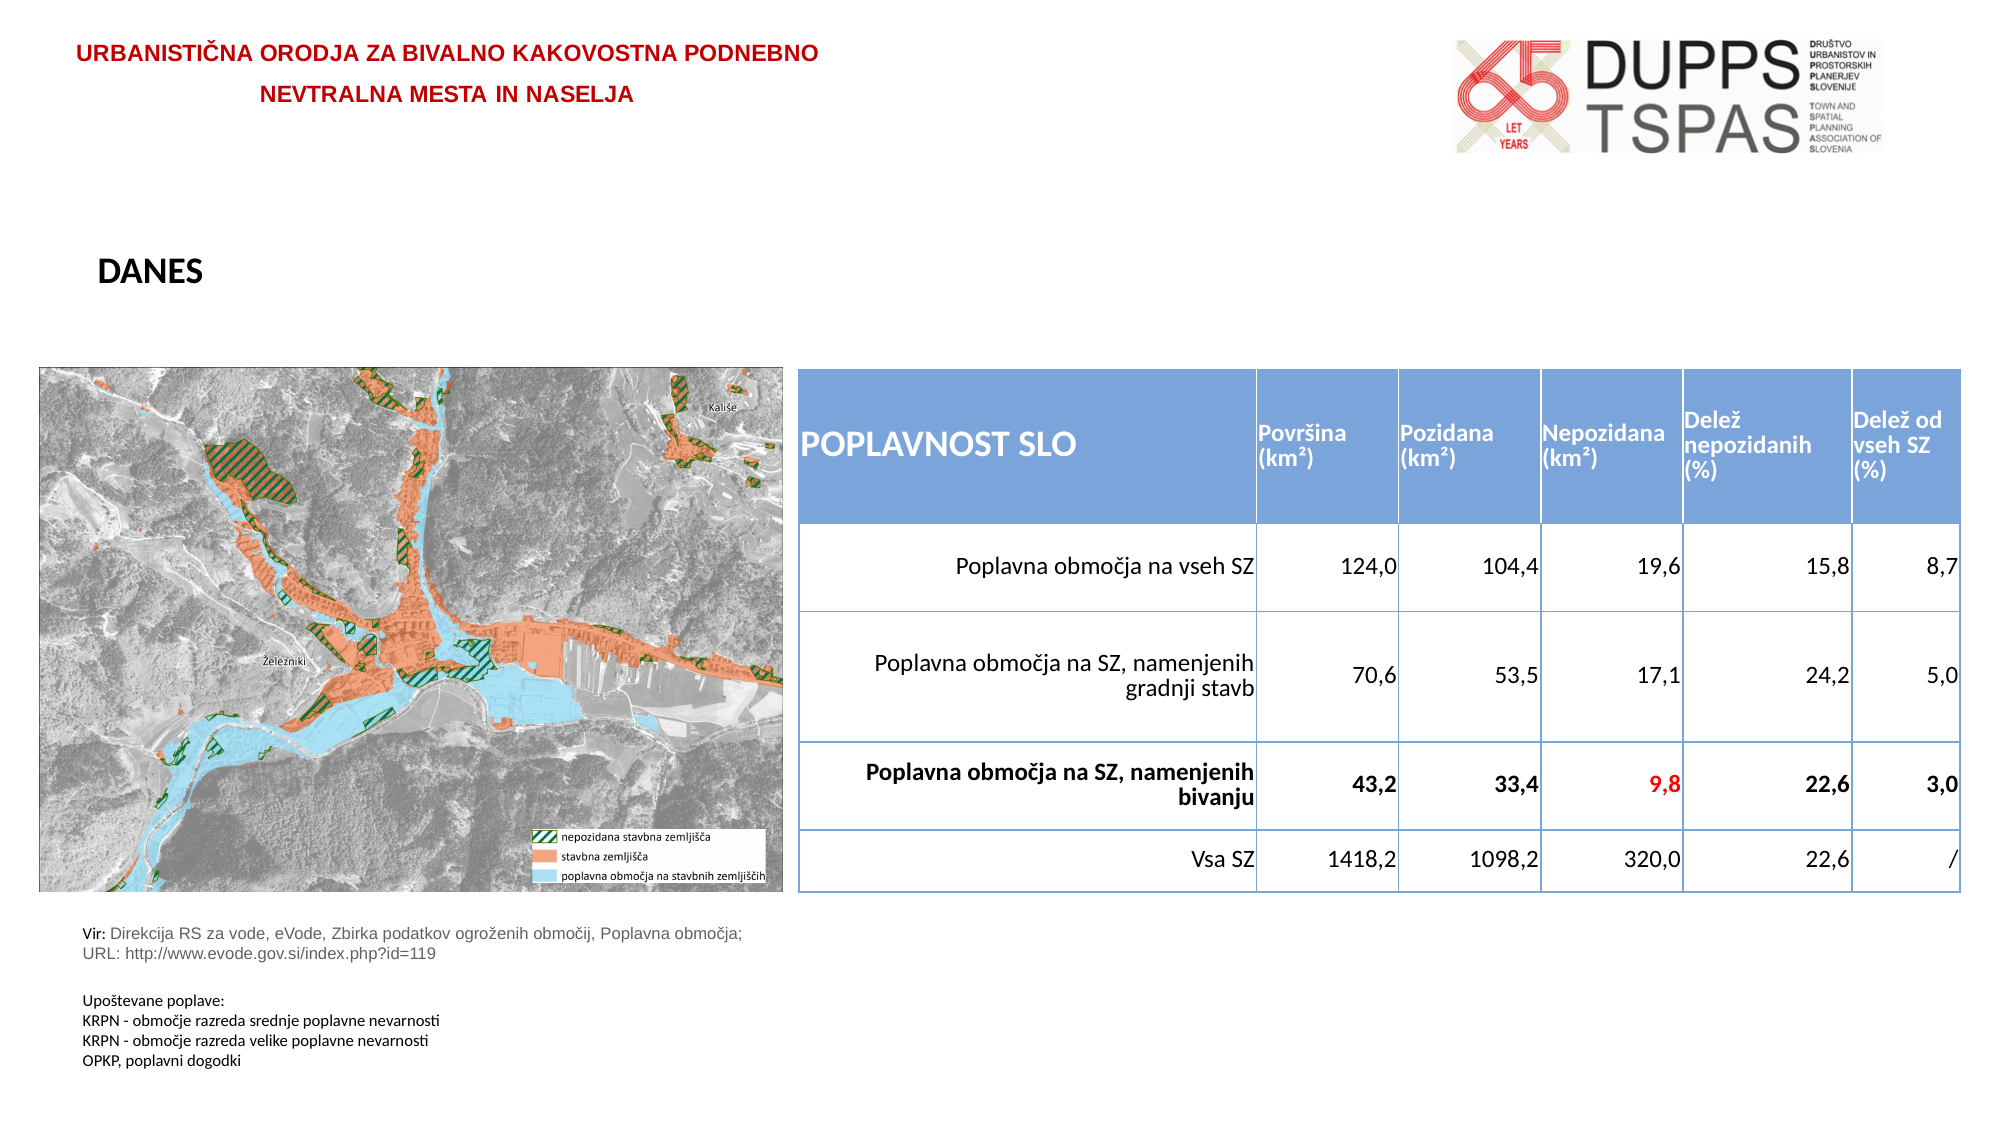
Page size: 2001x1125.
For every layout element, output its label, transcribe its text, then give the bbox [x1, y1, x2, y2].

text_box Vir: Direkcija RS za vode, eVode, Zbirka podatkov ogroženih območij, Poplavna območja; URL: http://www.evode.gov.si/index.php?id=119 [67, 915, 1068, 970]
table_cell 8,7 [1853, 524, 1959, 611]
table_cell 1098,2 [1399, 831, 1540, 891]
table_cell 320,0 [1542, 831, 1682, 891]
table_cell 53,5 [1399, 612, 1540, 741]
table_cell 5,0 [1853, 612, 1959, 741]
table_header Pozidana (km²) [1399, 371, 1540, 523]
table_cell 70,6 [1257, 612, 1398, 741]
table_cell 22,6 [1684, 743, 1851, 829]
table_cell Vsa SZ [800, 831, 1256, 891]
table_cell 43,2 [1257, 743, 1398, 829]
table_cell 1418,2 [1257, 831, 1398, 891]
text_box DANES [82, 244, 1583, 347]
table_cell 17,1 [1542, 612, 1682, 741]
table_header Nepozidana (km²) [1542, 371, 1682, 523]
table_cell 15,8 [1684, 524, 1851, 611]
table_cell 104,4 [1399, 524, 1540, 611]
table_header POPLAVNOST SLO [800, 371, 1256, 523]
table_header Površina (km²) [1257, 371, 1398, 523]
table_cell Poplavna območja na vseh SZ [800, 524, 1256, 611]
table_cell 9,8 [1542, 743, 1682, 829]
table_cell 3,0 [1853, 743, 1959, 829]
table_header Delež od vseh SZ (%) [1853, 371, 1959, 523]
picture [67, 39, 828, 122]
text_box Upoštevane poplave: KRPN - območje razreda srednje poplavne nevarnosti KRPN - območje razreda velike poplavne nevarnosti OPKP, poplavni dogodki [67, 982, 1068, 1078]
table_header Delež nepozidanih (%) [1684, 371, 1851, 523]
table_cell / [1853, 831, 1959, 891]
table_cell 19,6 [1542, 524, 1682, 611]
table_cell 124,0 [1257, 524, 1398, 611]
picture [39, 367, 783, 892]
picture [1452, 39, 1884, 154]
table_cell 22,6 [1684, 831, 1851, 891]
table_cell Poplavna območja na SZ, namenjenih bivanju [800, 743, 1256, 829]
table_cell 33,4 [1399, 743, 1540, 829]
table_cell 24,2 [1684, 612, 1851, 741]
table_cell Poplavna območja na SZ, namenjenih gradnji stavb [800, 612, 1256, 741]
